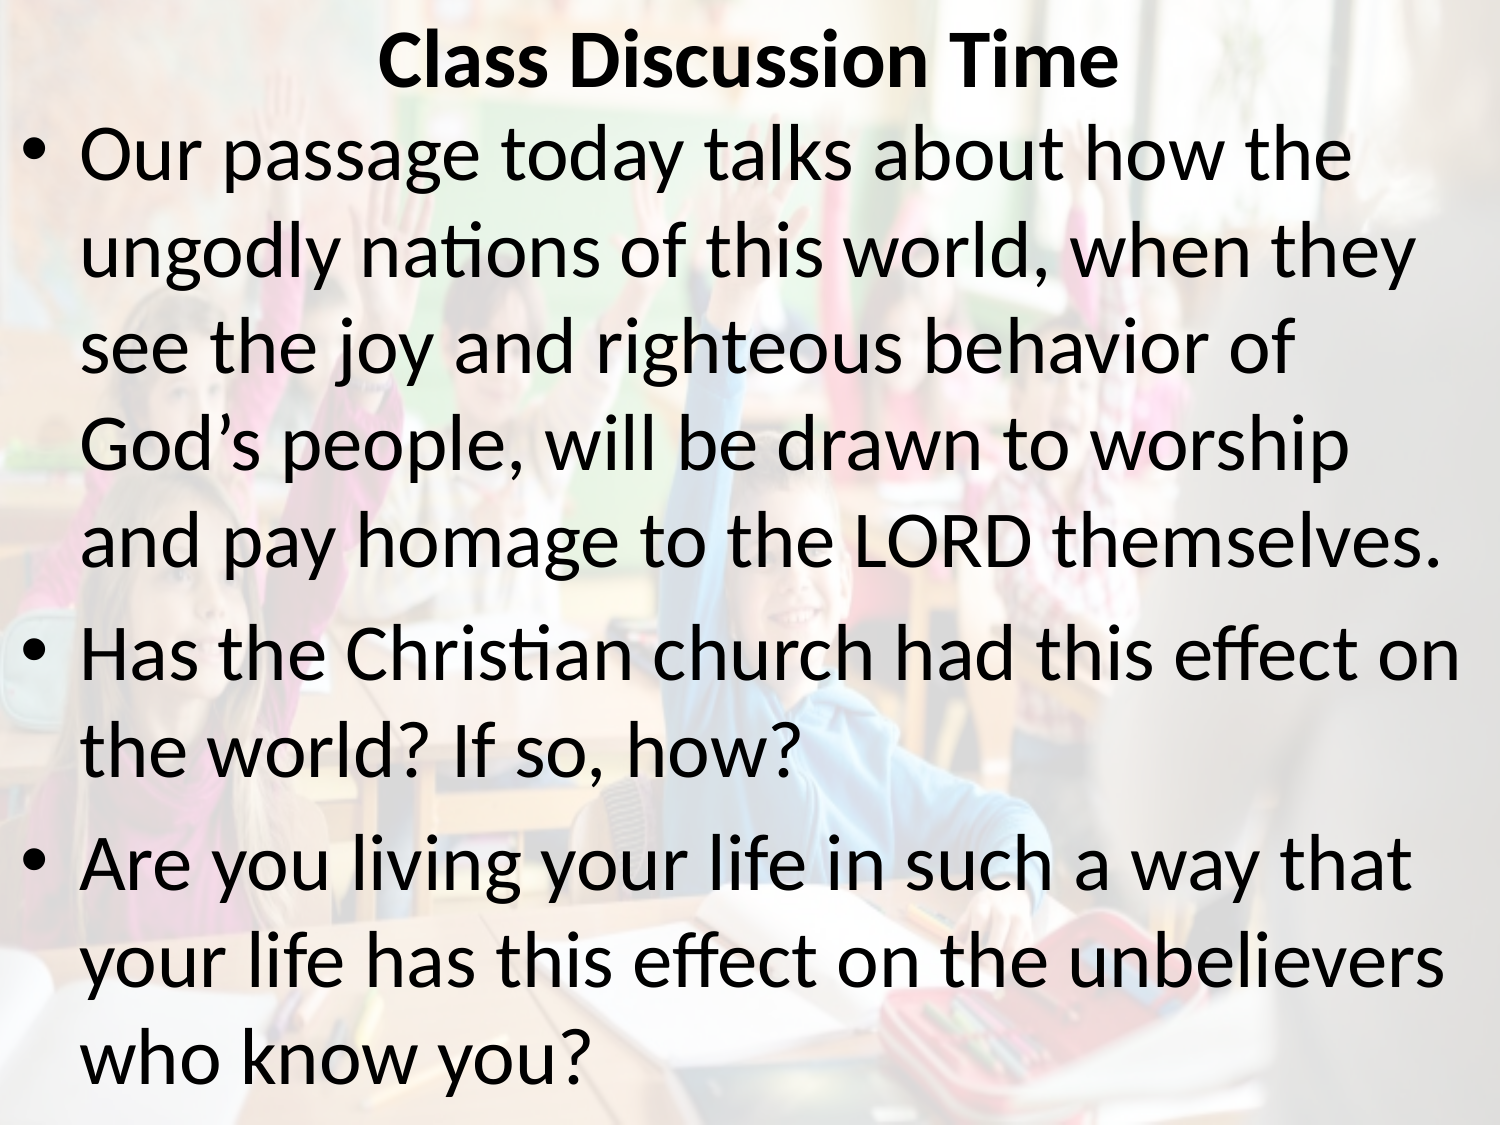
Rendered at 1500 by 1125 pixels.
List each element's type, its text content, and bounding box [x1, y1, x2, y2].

title Class Discussion Time [0, 4, 1500, 103]
list Our passage today talks about how the ungodly nations of this world, when they see the joy and righteous behavior of God’s people, will be drawn to worship and pay homage to the LORD themselves. Has the Christian church had this effect on the world? If so, how? Are you living your life in such a way that your life has this effect on the unbelievers who know you? [5, 92, 1488, 1121]
